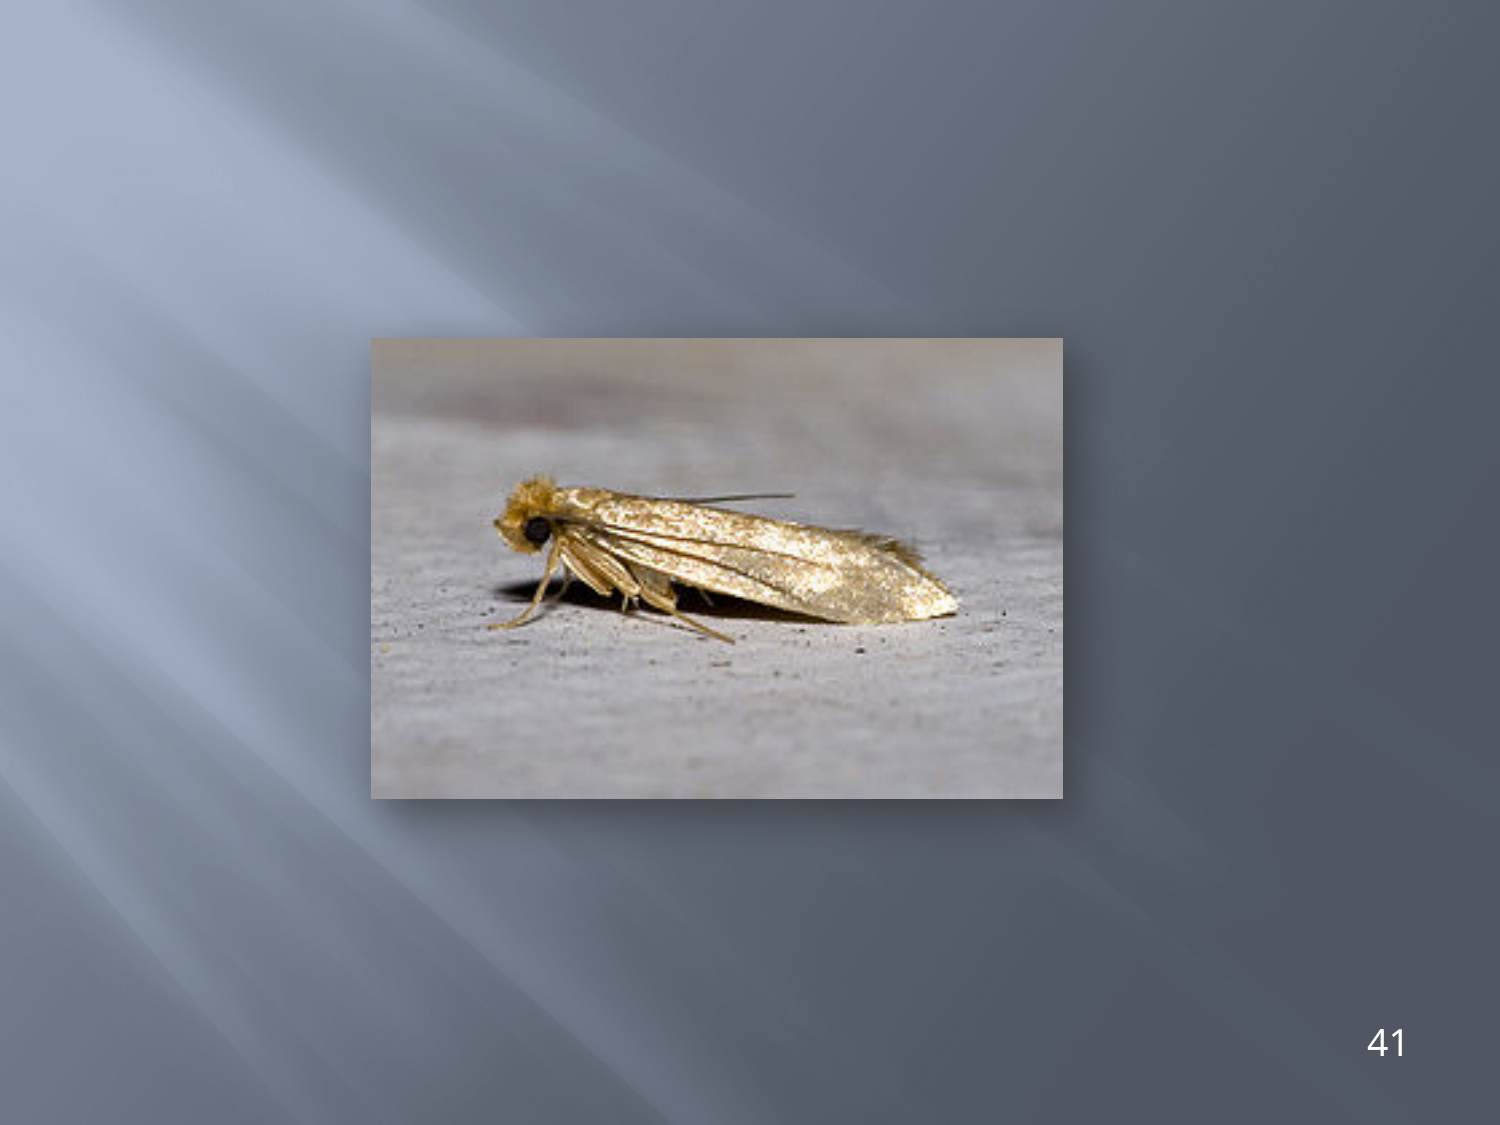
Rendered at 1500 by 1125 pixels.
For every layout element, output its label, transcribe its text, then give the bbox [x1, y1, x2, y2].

picture [371, 337, 1064, 799]
text_box 41 [1352, 1011, 1435, 1072]
